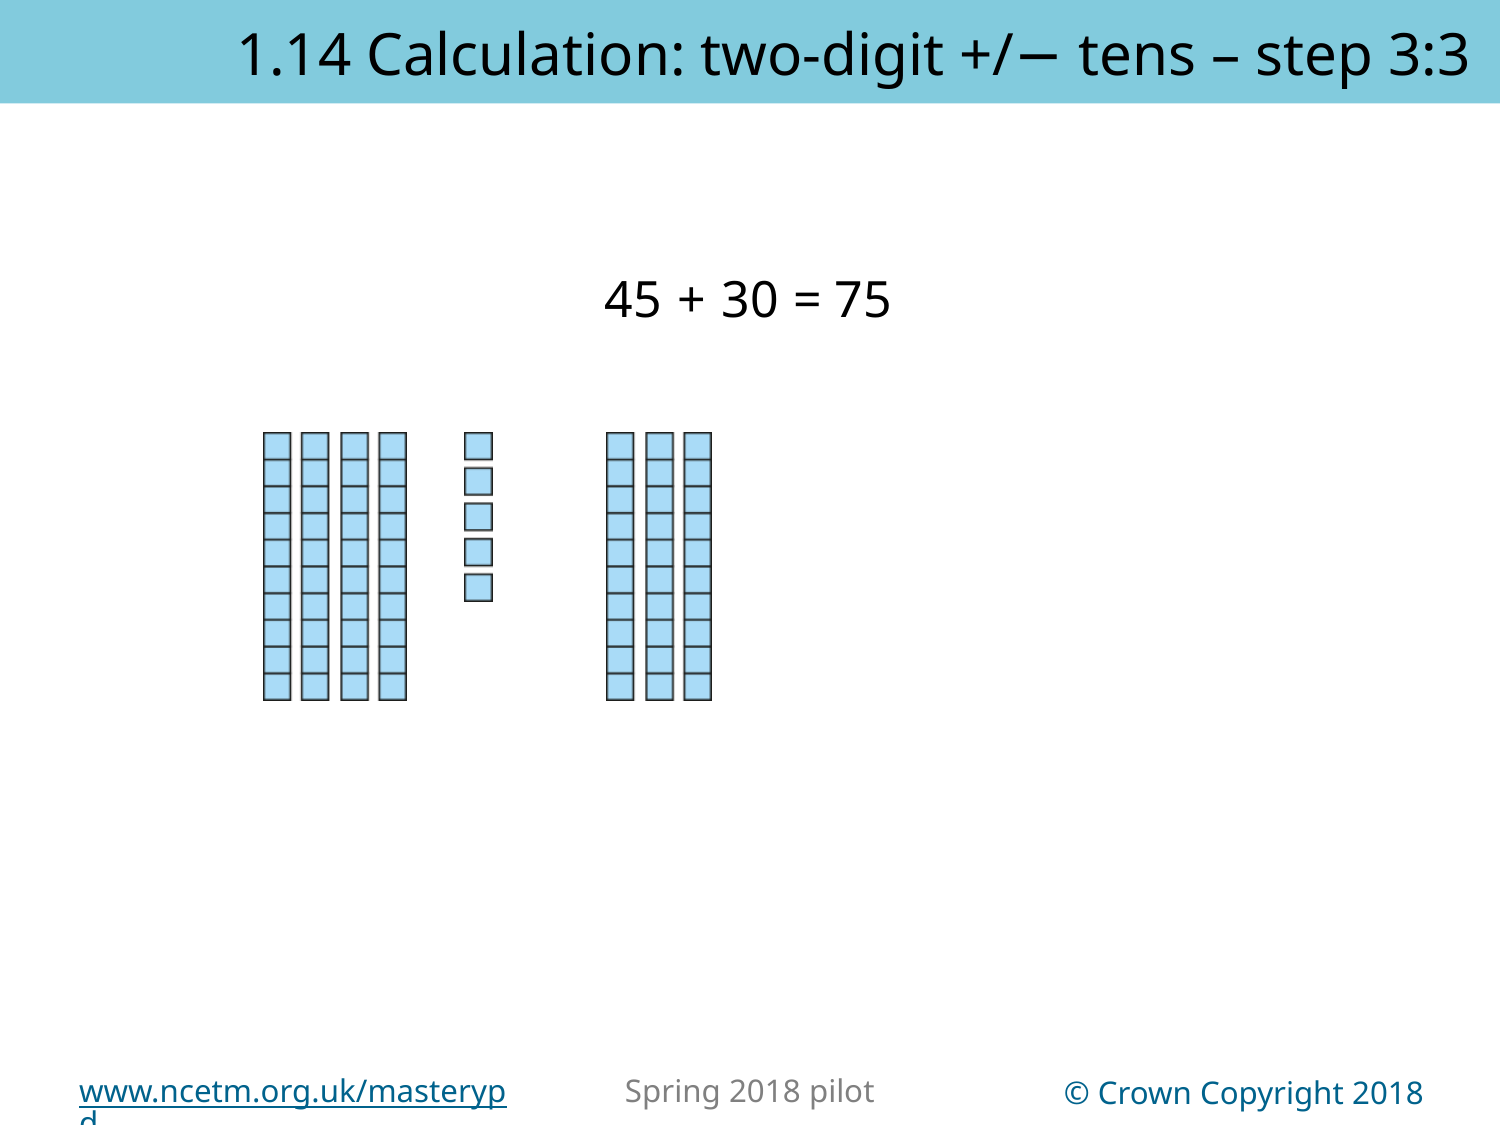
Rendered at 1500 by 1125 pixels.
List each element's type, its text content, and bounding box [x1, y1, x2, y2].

text_box + [677, 259, 706, 335]
text_box 30 [706, 259, 794, 335]
list 1.14 Calculation: two-digit +/− tens – step 3:3 [0, 0, 1500, 104]
picture [262, 432, 407, 701]
picture [463, 432, 493, 603]
text_box 45 [589, 259, 677, 335]
text_box = 75 [794, 259, 908, 335]
picture [606, 432, 713, 701]
